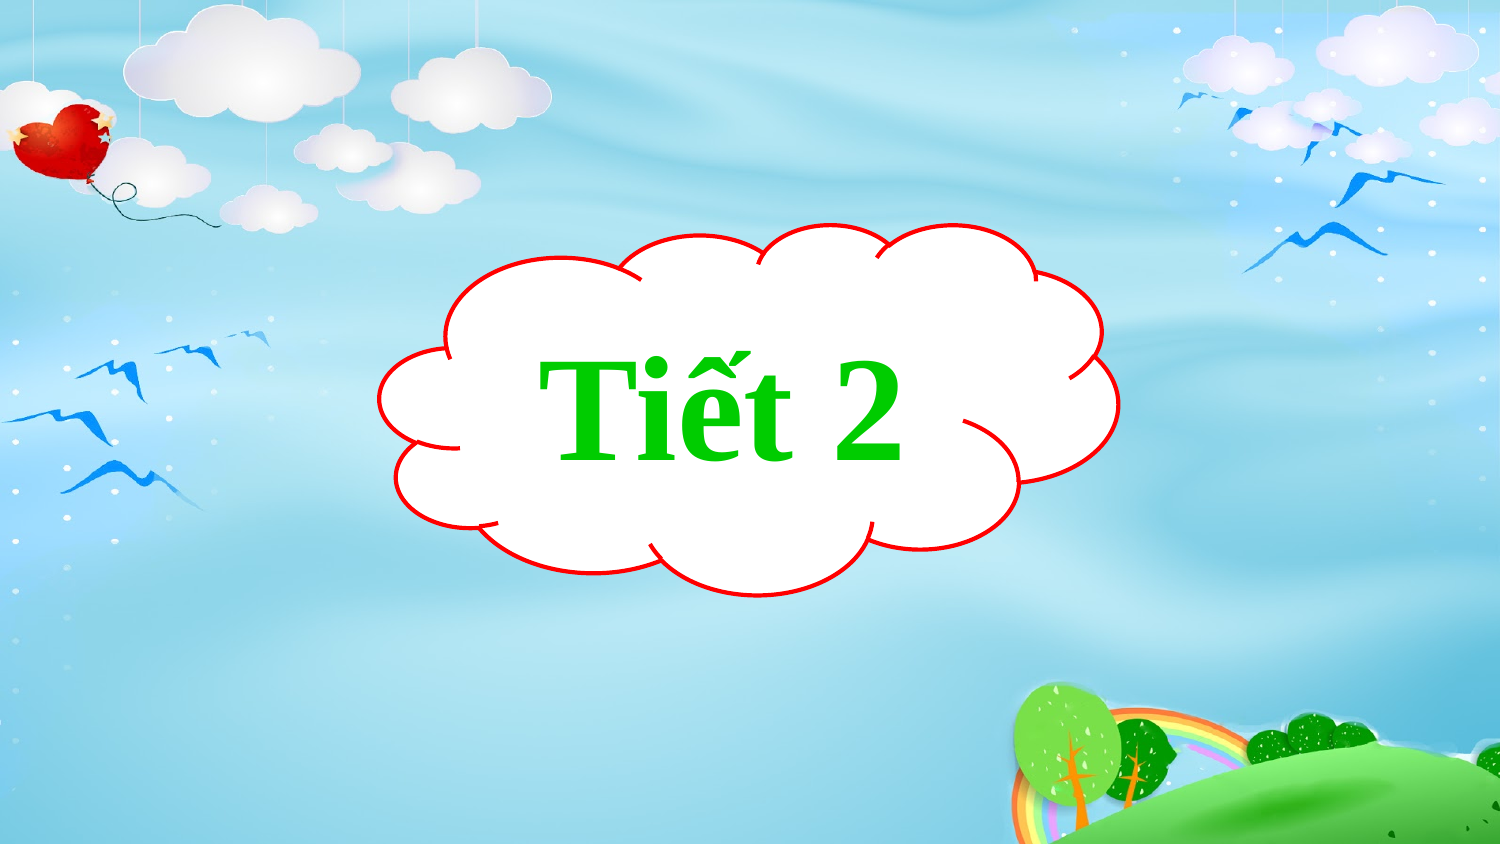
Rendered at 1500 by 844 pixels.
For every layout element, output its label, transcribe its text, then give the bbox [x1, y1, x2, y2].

text_box Tiết 2 [378, 224, 1120, 597]
picture [0, 0, 1500, 844]
